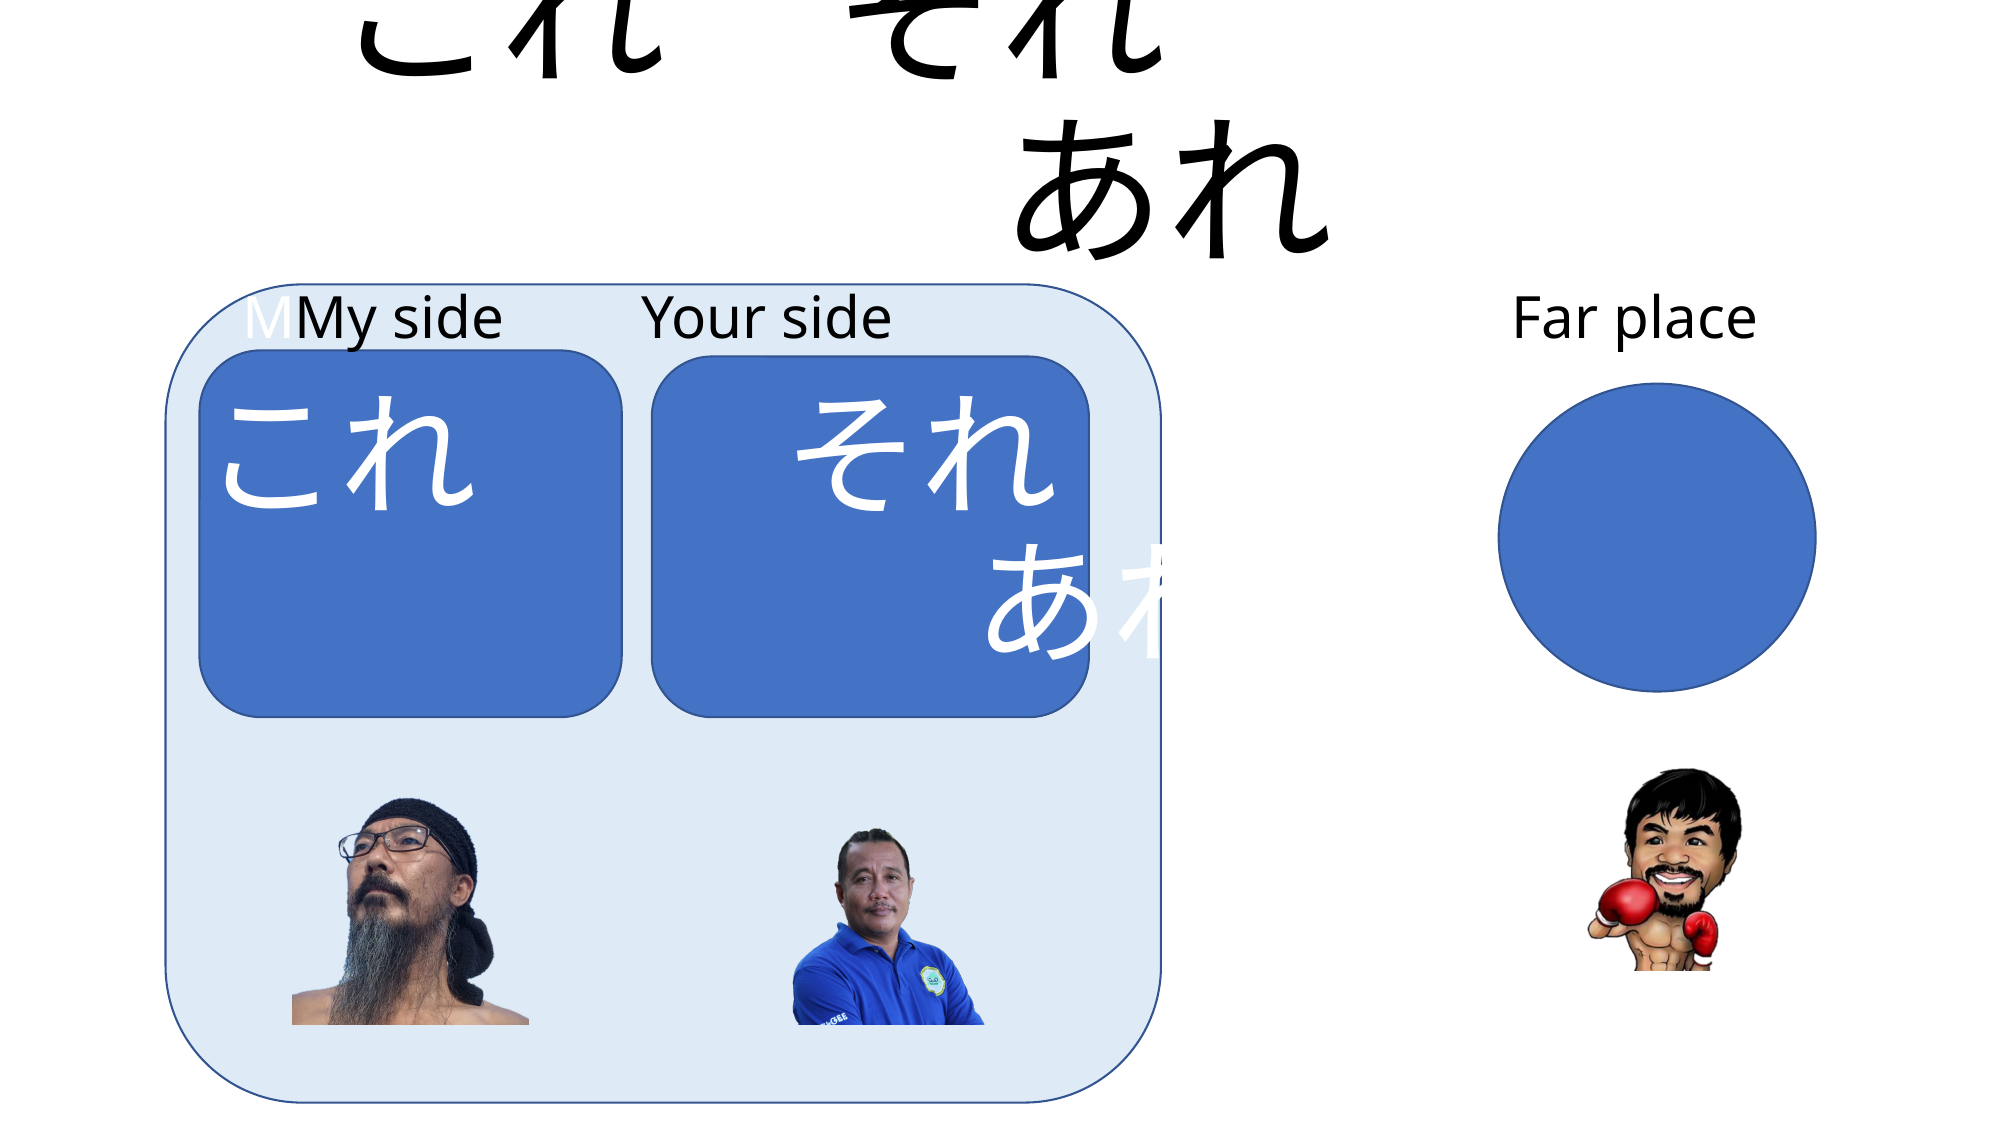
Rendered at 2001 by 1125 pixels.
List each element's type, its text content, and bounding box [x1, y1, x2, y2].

subtitle これ それ あれ [137, 258, 1948, 1125]
title これ それ あれ MMy side Your side Far place [137, 22, 1863, 258]
picture [292, 787, 529, 1025]
picture [775, 825, 1000, 1025]
picture [1573, 763, 1781, 971]
